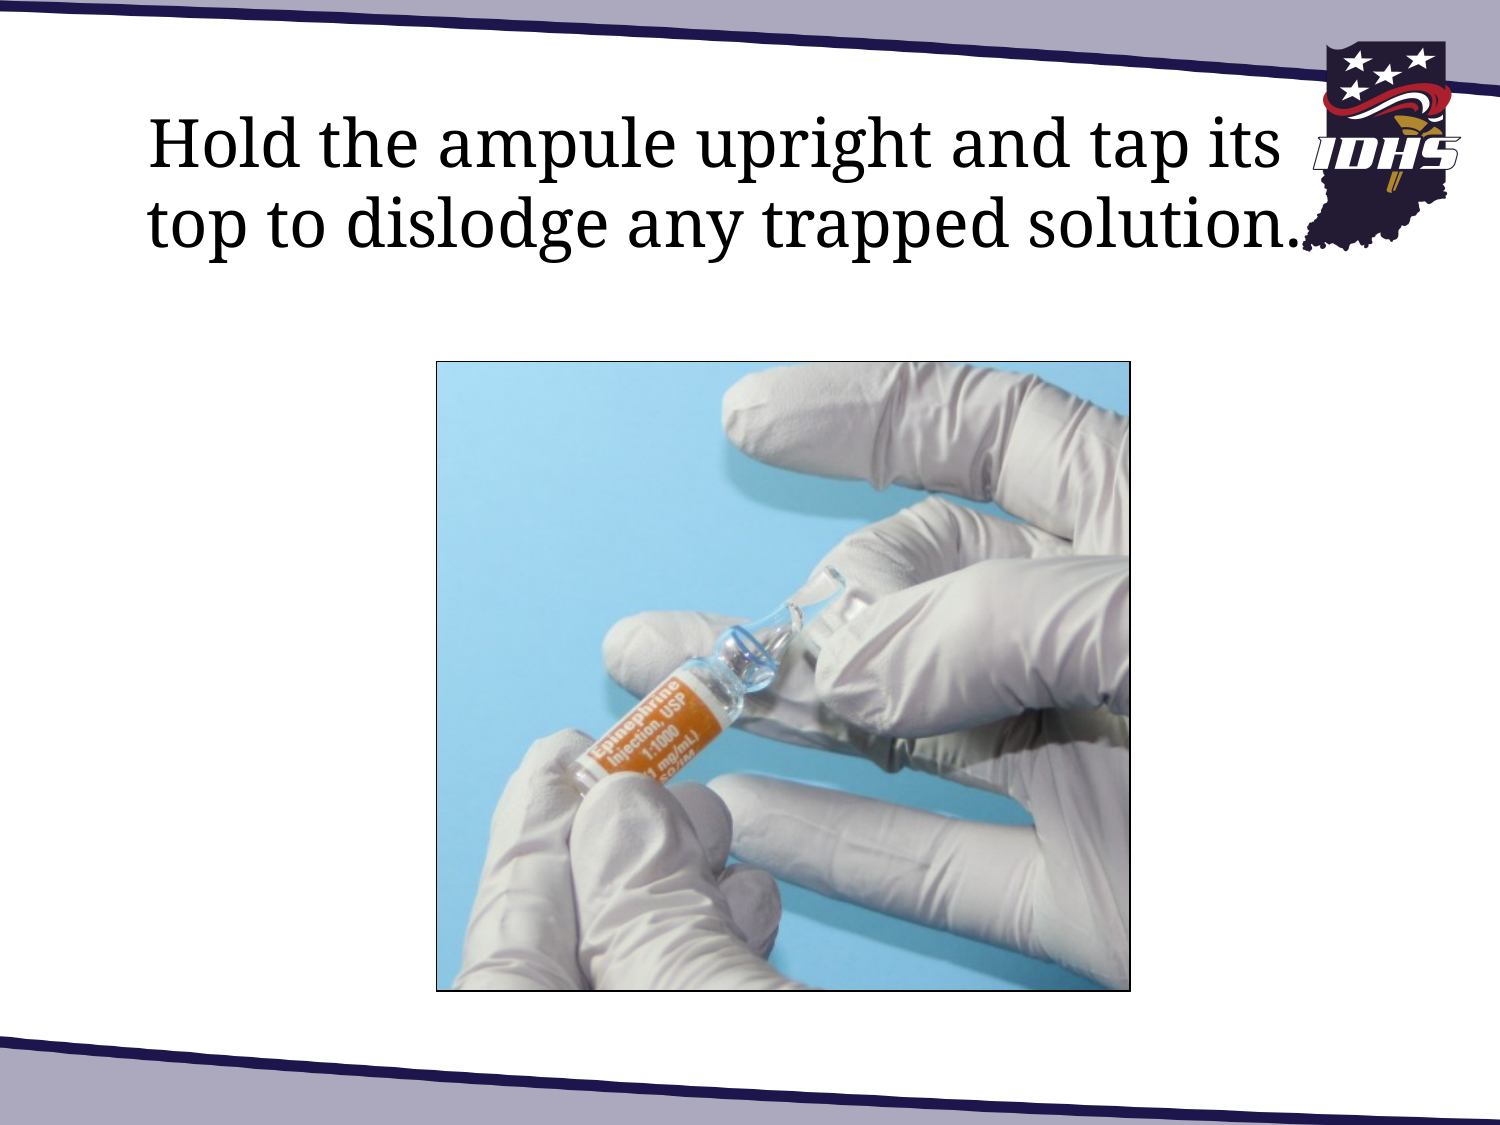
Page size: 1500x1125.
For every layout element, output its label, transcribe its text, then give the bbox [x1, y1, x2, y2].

title Hold the ampule upright and tap its top to dislodge any trapped solution. [50, 87, 1400, 275]
picture [0, 0, 1500, 1125]
